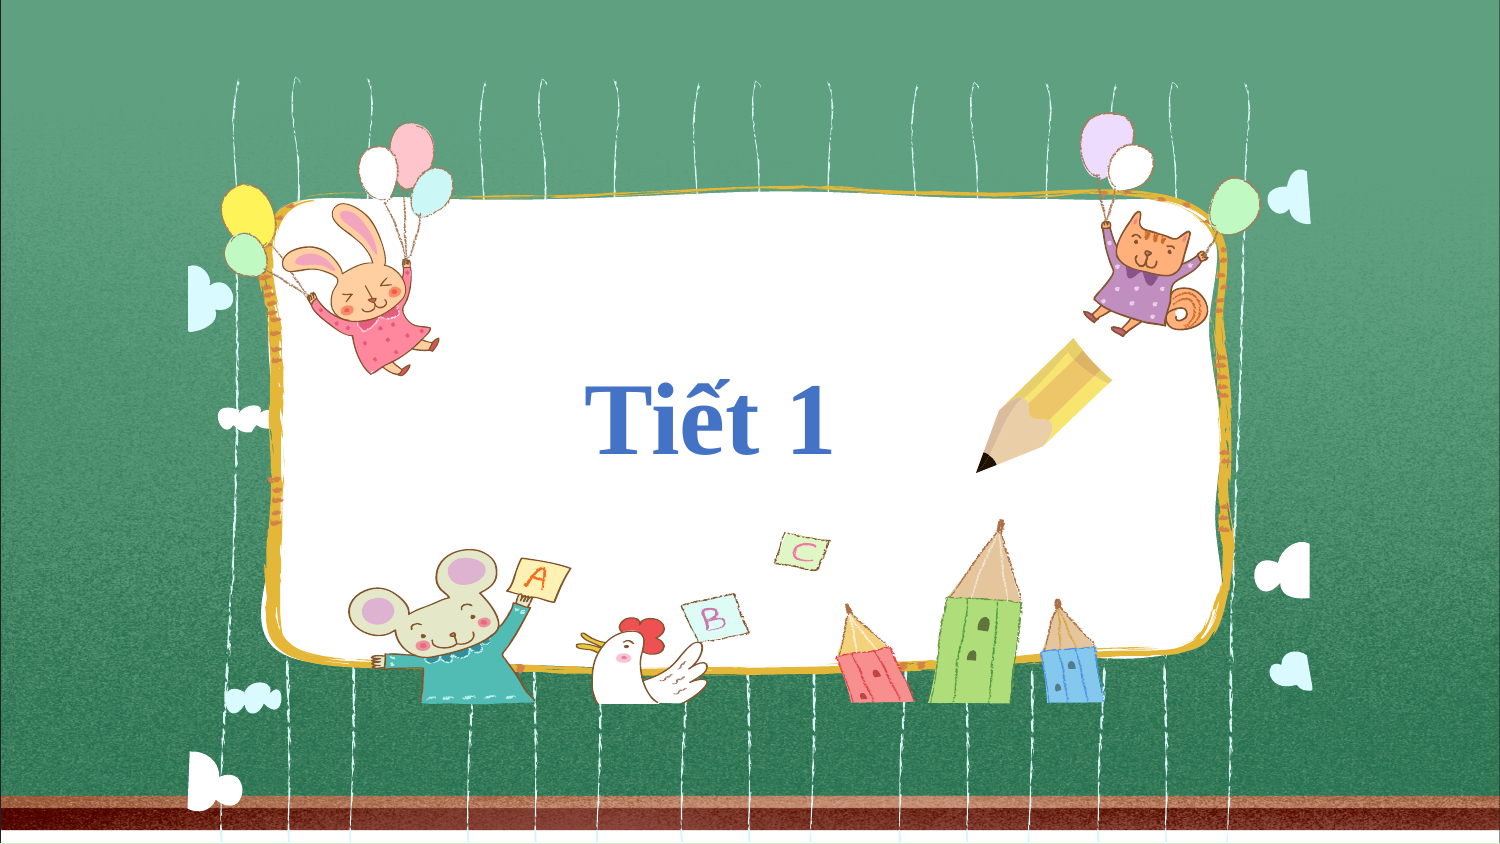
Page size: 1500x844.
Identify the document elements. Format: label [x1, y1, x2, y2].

picture [0, 0, 1500, 844]
text_box [969, 358, 1127, 466]
